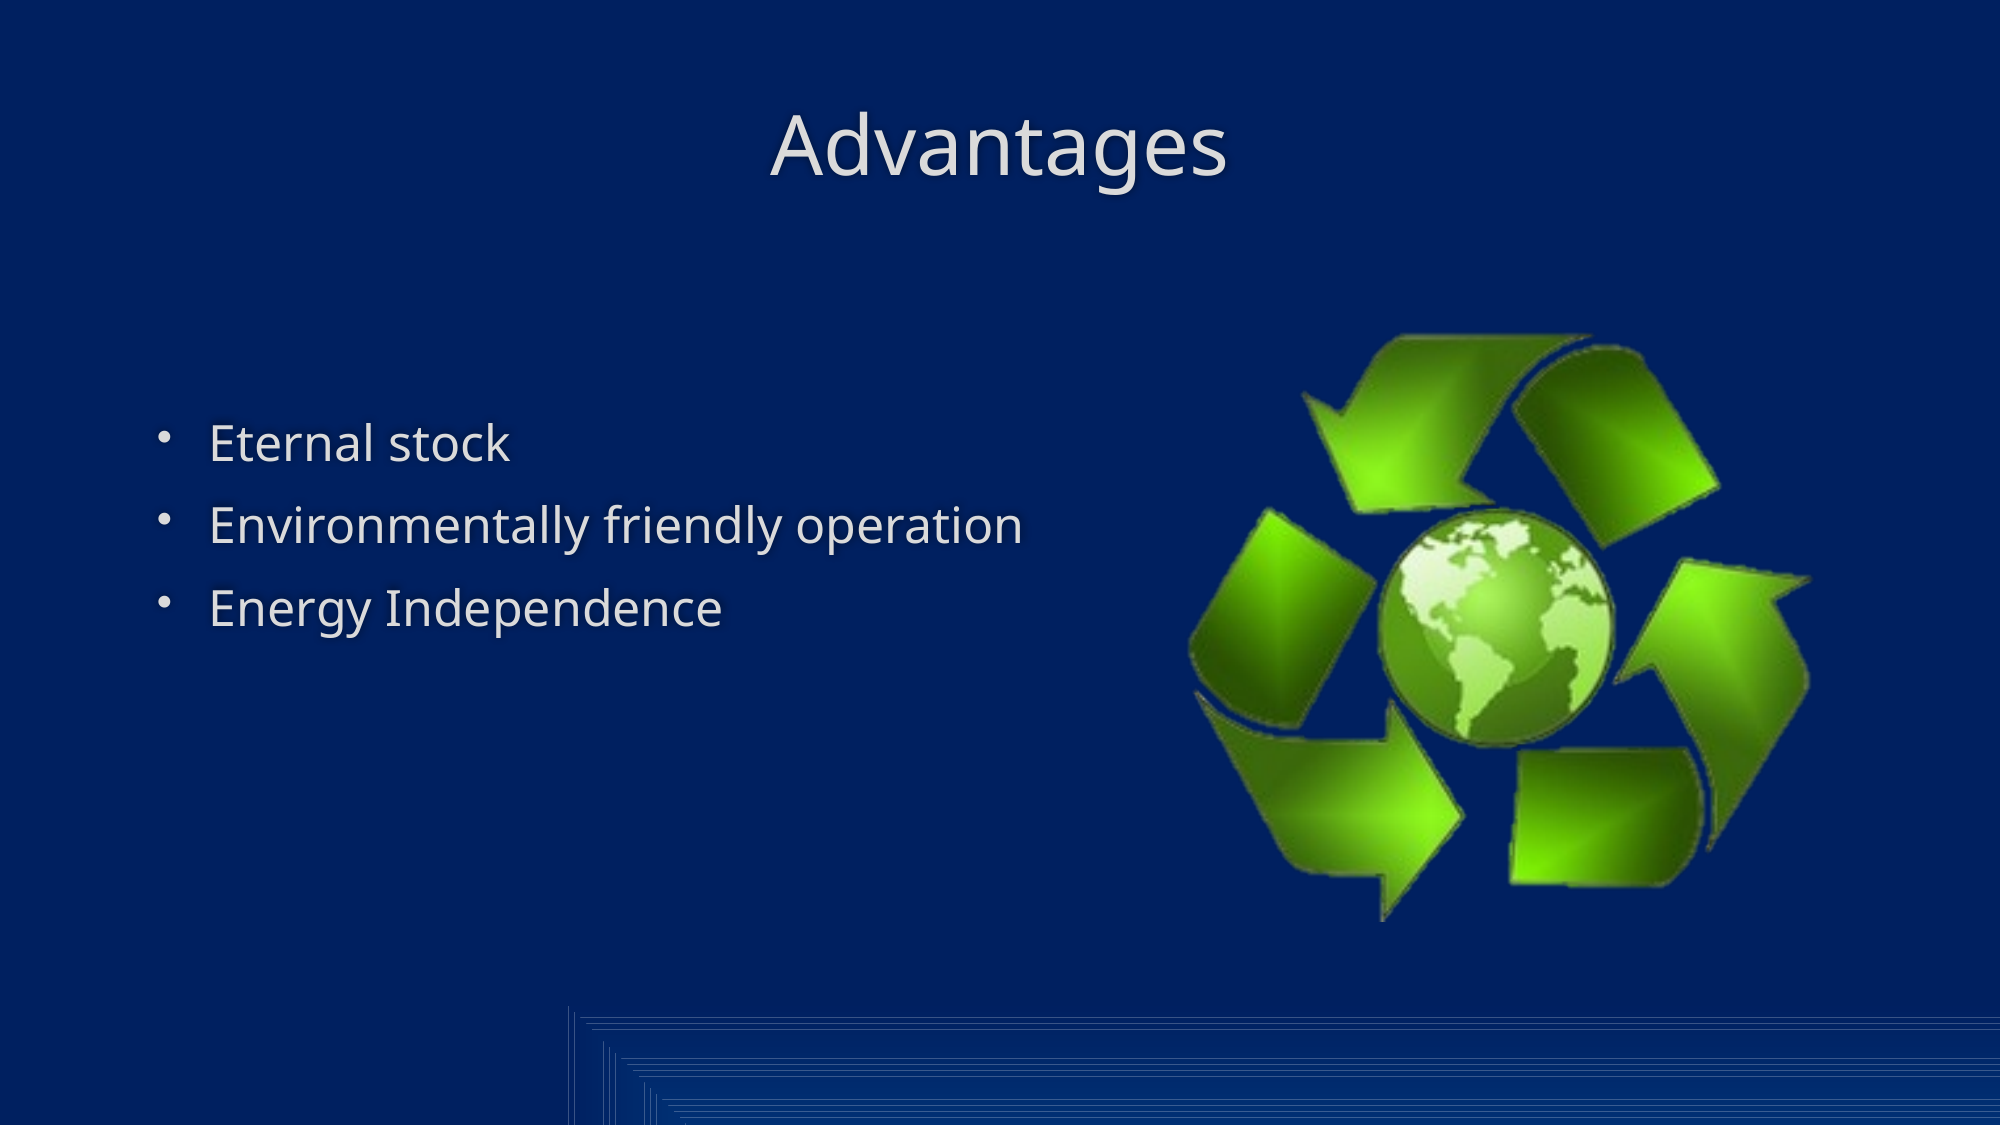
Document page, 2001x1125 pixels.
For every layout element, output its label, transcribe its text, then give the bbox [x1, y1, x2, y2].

picture [1106, 330, 1894, 922]
title Advantages [150, 62, 1850, 222]
list Eternal stock Environmentally friendly operation Energy Independence [137, 331, 1942, 1014]
